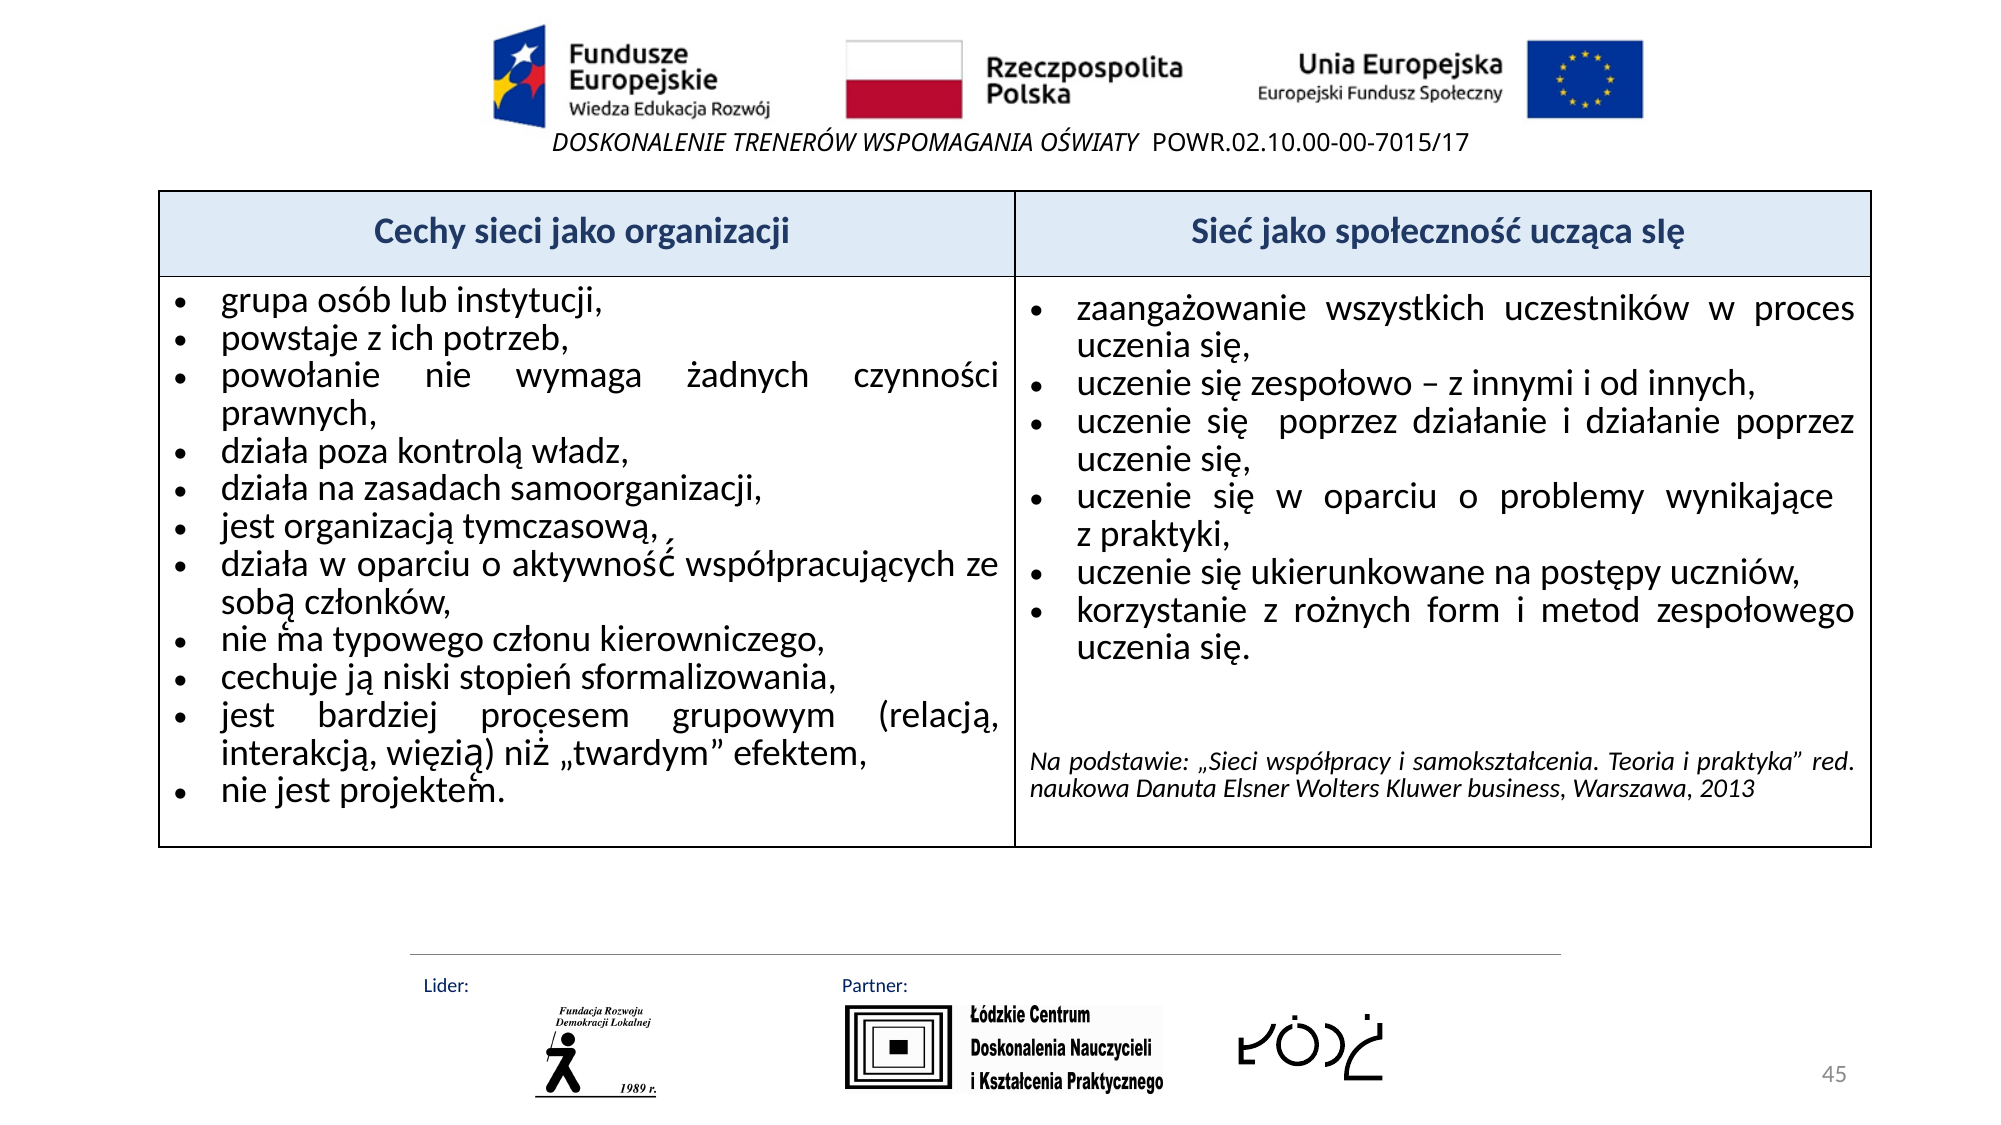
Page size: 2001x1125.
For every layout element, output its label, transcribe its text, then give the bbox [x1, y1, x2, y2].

table_header Sieć jako społeczność ucząca sIę [1016, 192, 1870, 276]
picture [384, 953, 1587, 1125]
table_cell grupa osób lub instytucji, powstaje z ich potrzeb, powołanie nie wymaga żadnych czynności prawnych, działa poza kontrolą władz, działa na zasadach samoorganizacji, jest organizacją tymczasową, działa w oparciu o aktywność́ współpracujących ze sobą̨ członków, nie ma typowego członu kierowniczego, cechuje ją niski stopień sformalizowania, jest bardziej procesem grupowym (relacją, interakcją, więzią̨) niż̇ „twardym” efektem, nie jest projektem. [160, 277, 1014, 846]
title DOSKONALENIE TRENERÓW WSPOMAGANIA OŚWIATY POWR.02.10.00-00-7015/17 [151, 0, 1871, 169]
slide_number 45 [1587, 1042, 1863, 1103]
table_header Cechy sieci jako organizacji [160, 192, 1014, 276]
table_cell zaangażowanie wszystkich uczestników w proces uczenia się, uczenie się zespołowo – z innymi i od innych, uczenie się poprzez działanie i działanie poprzez uczenie się, uczenie się w oparciu o problemy wynikające z praktyki, uczenie się ukierunkowane na postępy uczniów, korzystanie z rożnych form i metod zespołowego uczenia się. Na podstawie: „Sieci współpracy i samokształcenia. Teoria i praktyka” red. naukowa Danuta Elsner Wolters Kluwer business, Warszawa, 2013 [1016, 277, 1870, 846]
picture [468, 0, 1669, 154]
